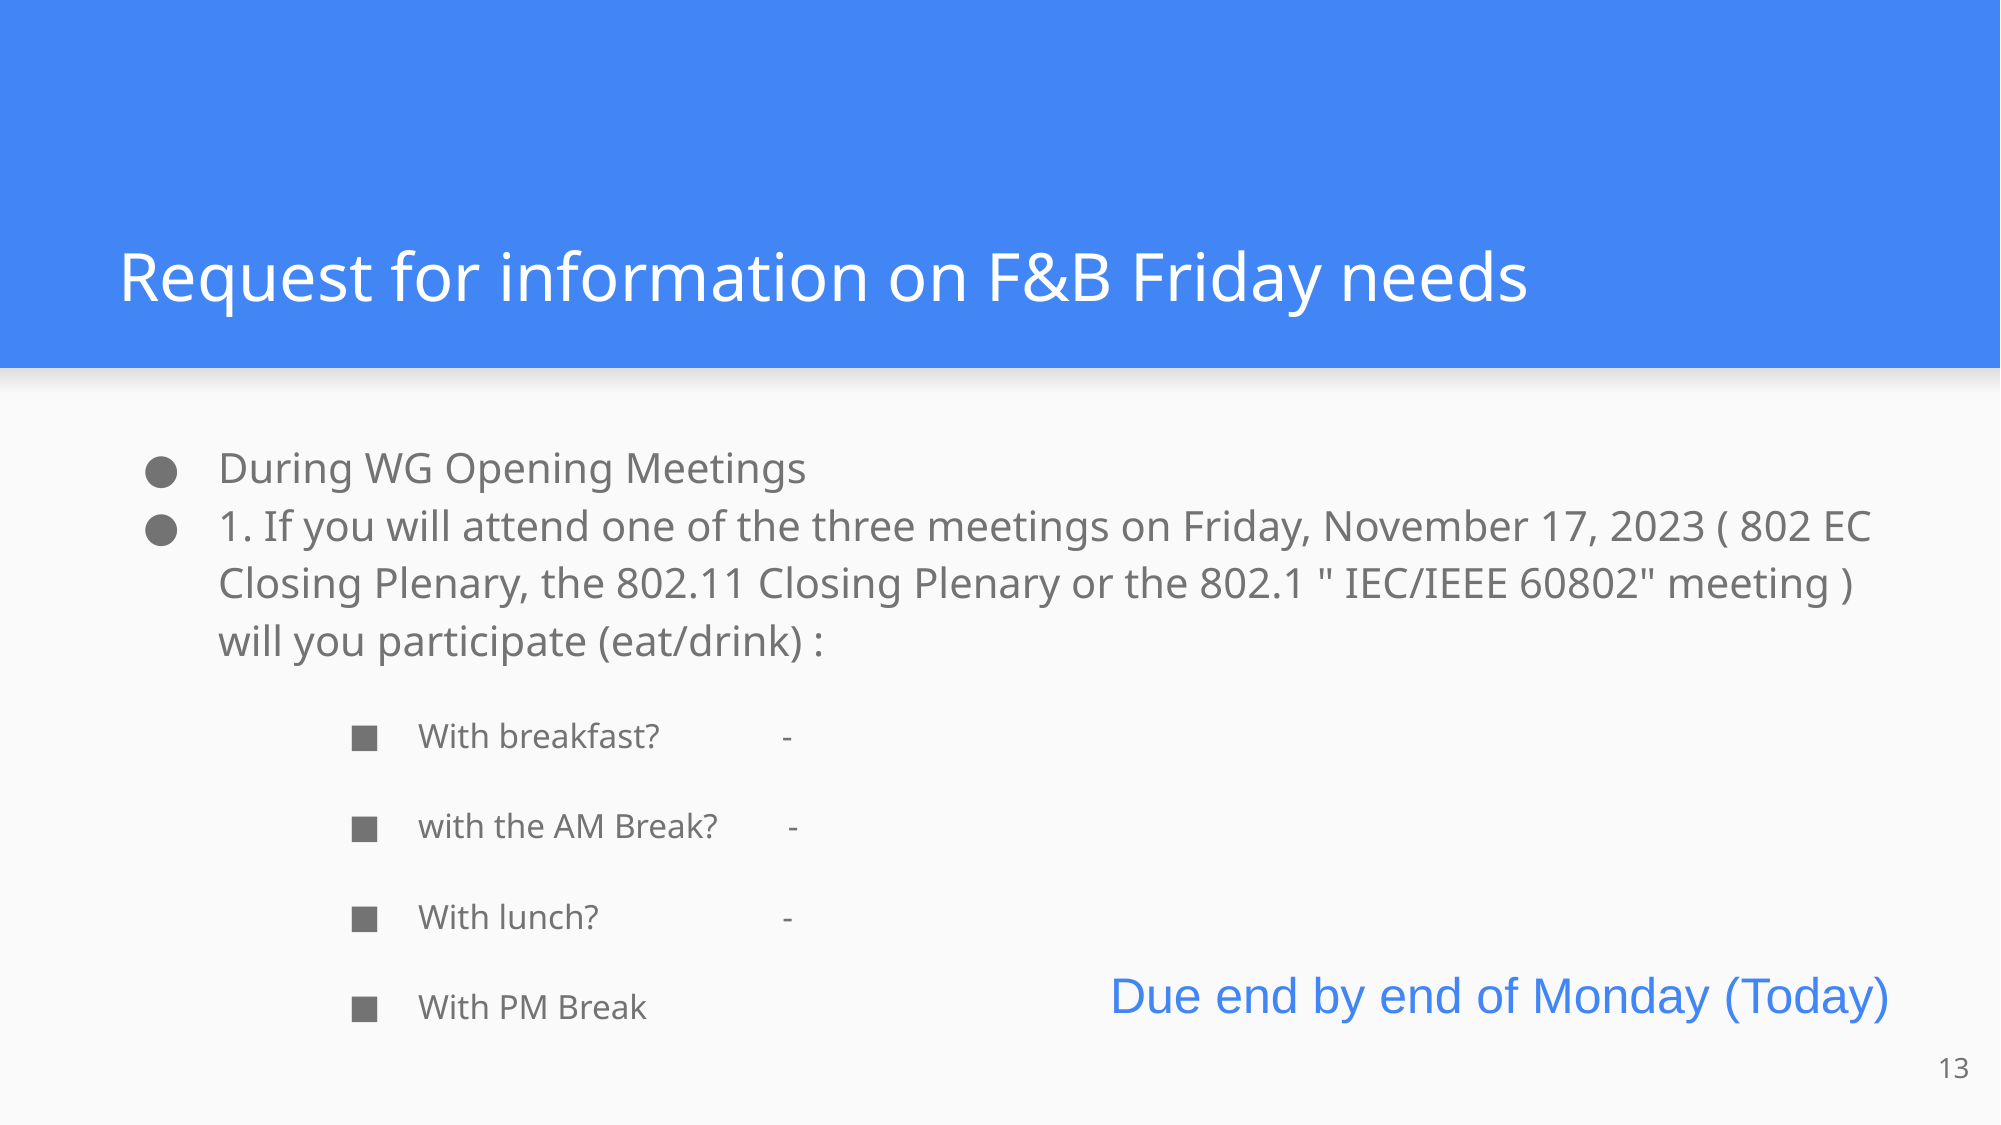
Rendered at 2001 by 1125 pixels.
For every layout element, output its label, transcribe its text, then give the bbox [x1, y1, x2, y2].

text_box Due end by end of Monday (Today) [1095, 955, 1921, 1031]
list During WG Opening Meetings 1. If you will attend one of the three meetings on Friday, November 17, 2023 ( 802 EC Closing Plenary, the 802.11 Closing Plenary or the 802.1 " IEC/IEEE 60802" meeting ) will you participate (eat/drink) : With breakfast? - with the AM Break? - With lunch? - With PM Break [103, 419, 1902, 1063]
slide_number 13 [1864, 1027, 1985, 1114]
title Request for information on F&B Friday needs [103, 161, 1902, 330]
